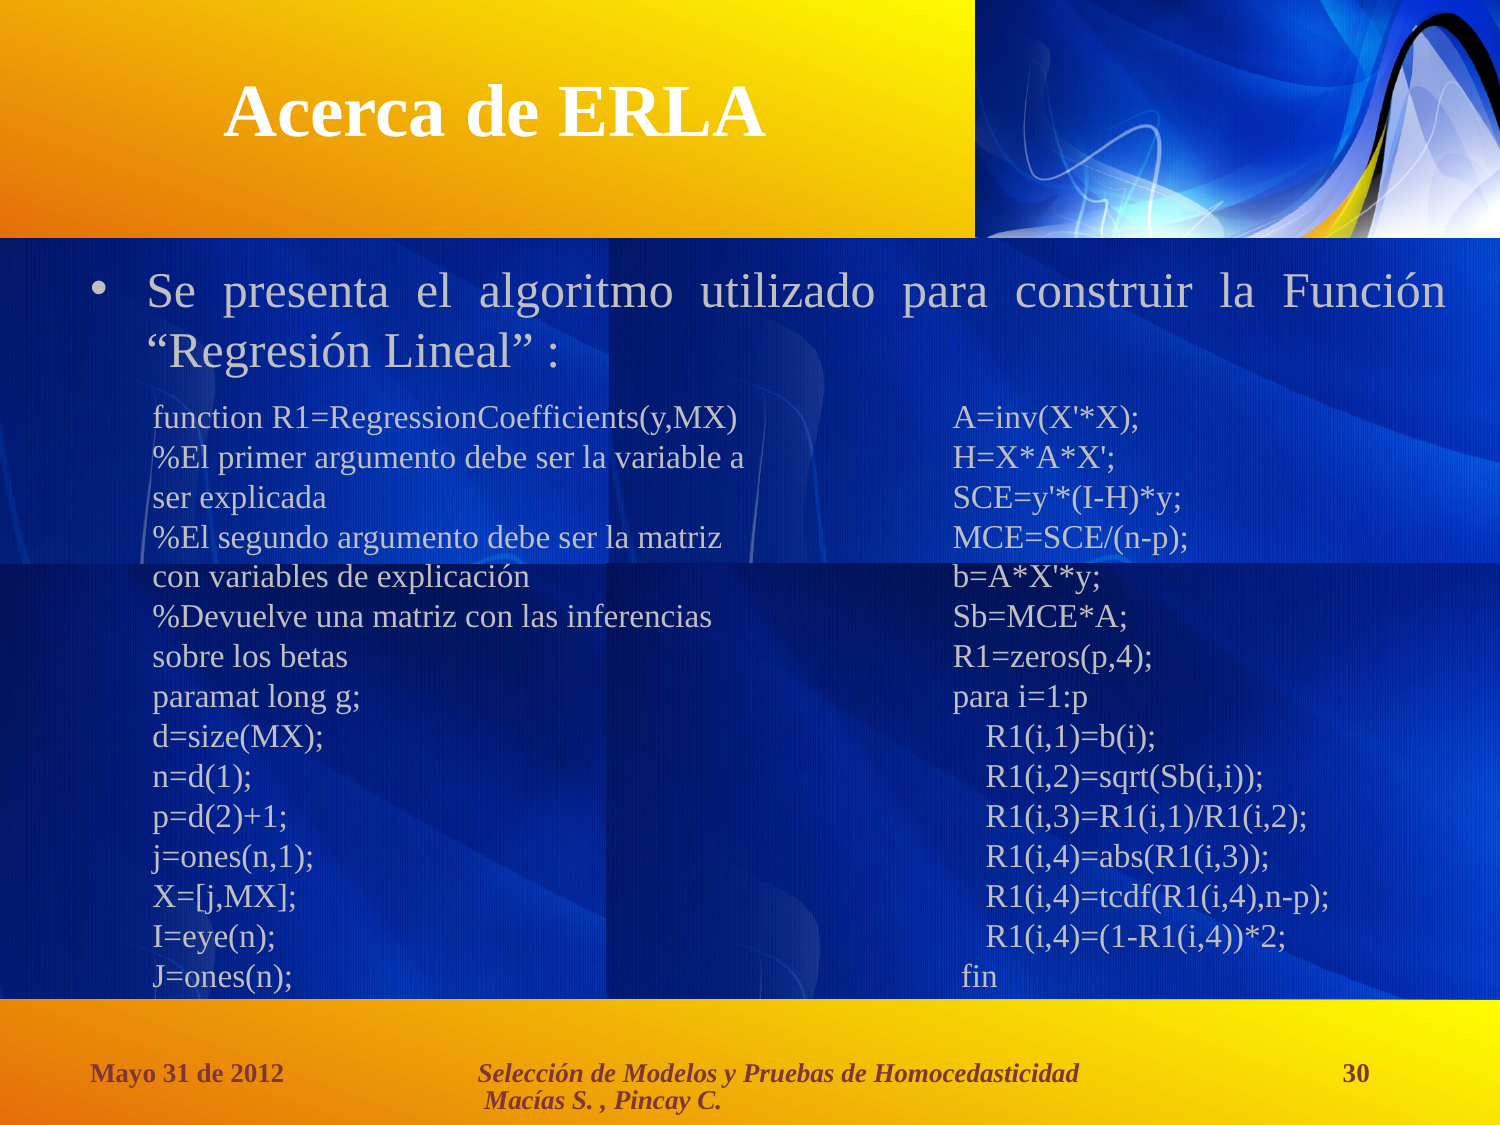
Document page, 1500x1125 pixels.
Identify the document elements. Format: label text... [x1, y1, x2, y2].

title Acerca de ERLA [0, 0, 963, 225]
footer Selección de Modelos y Pruebas de Homocedasticidad Macías S. , Pincay C. [462, 1030, 1100, 1113]
picture [0, 0, 1500, 999]
text_box function R1=RegressionCoefficients(y,MX) %El primer argumento debe ser la variable a ser explicada %El segundo argumento debe ser la matriz con variables de explicación %Devuelve una matriz con las inferencias sobre los betas paramat long g; d=size(MX); n=d(1); p=d(2)+1; j=ones(n,1); X=[j,MX]; I=eye(n); J=ones(n); [137, 387, 763, 950]
list Se presenta el algoritmo utilizado para construir la Función “Regresión Lineal” : [75, 249, 1463, 388]
slide_number Mayo 31 de 2012 [75, 1042, 325, 1100]
text_box A=inv(X'*X); H=X*A*X'; SCE=y'*(I-H)*y; MCE=SCE/(n-p); b=A*X'*y; Sb=MCE*A; R1=zeros(p,4); para i=1:p R1(i,1)=b(i); R1(i,2)=sqrt(Sb(i,i)); R1(i,3)=R1(i,1)/R1(i,2); R1(i,4)=abs(R1(i,3)); R1(i,4)=tcdf(R1(i,4),n-p); R1(i,4)=(1-R1(i,4))*2; fin [937, 387, 1438, 975]
slide_number 30 [1287, 1042, 1425, 1100]
